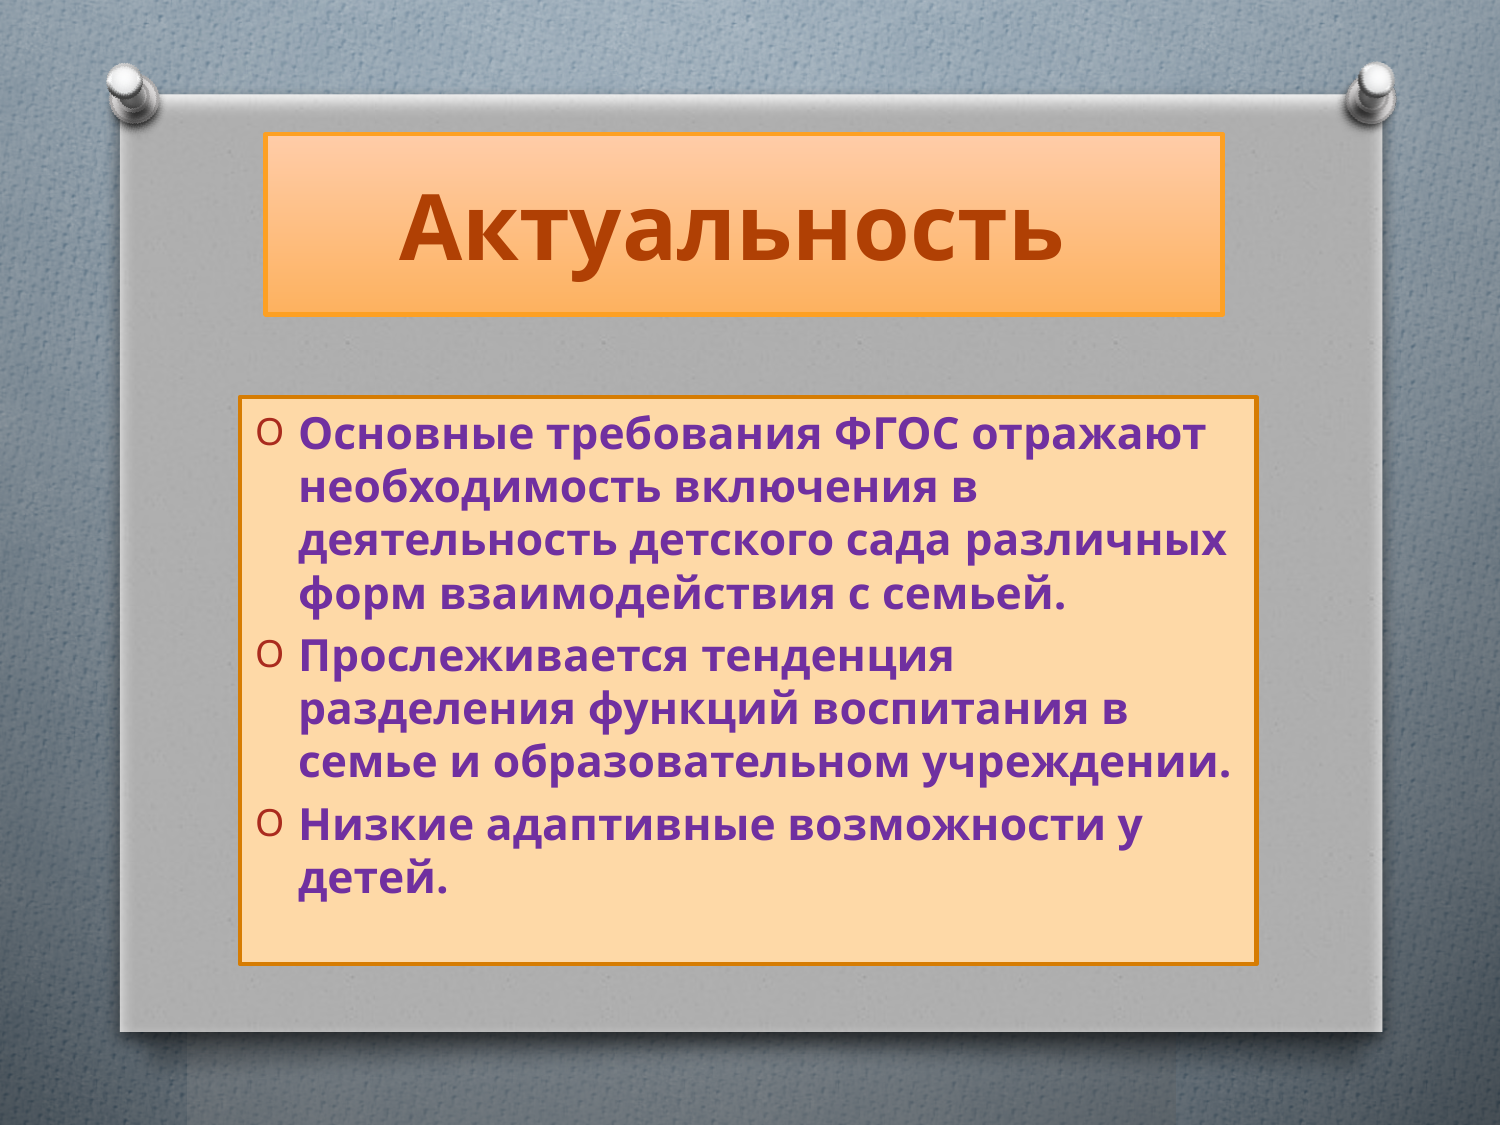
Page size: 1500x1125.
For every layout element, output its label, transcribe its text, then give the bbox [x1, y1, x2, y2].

title Актуальность [265, 133, 1223, 315]
list Основные требования ФГОС отражают необходимость включения в деятельность детского сада различных форм взаимодействия с семьей. Прослеживается тенденция разделения функций воспитания в семье и образовательном учреждении. Низкие адаптивные возможности у детей. [239, 396, 1257, 965]
picture [1317, 35, 1439, 156]
picture [75, 29, 198, 153]
